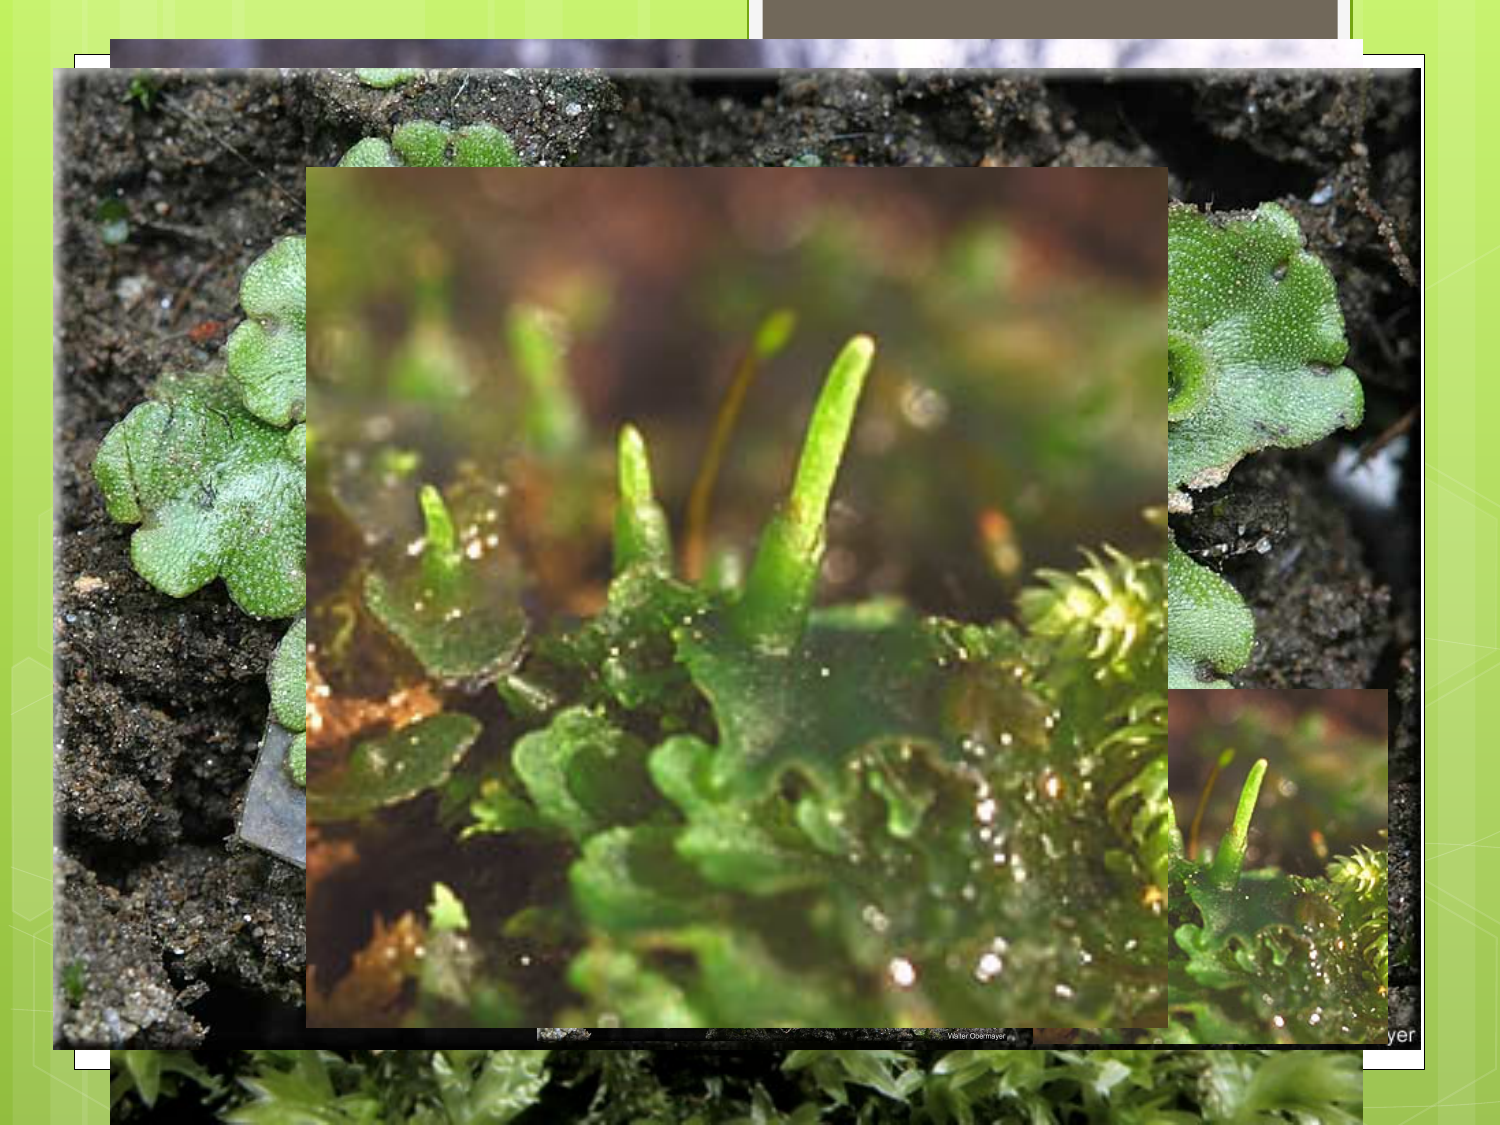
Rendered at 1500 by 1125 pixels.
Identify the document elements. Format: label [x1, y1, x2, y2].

picture [52, 39, 1421, 1125]
